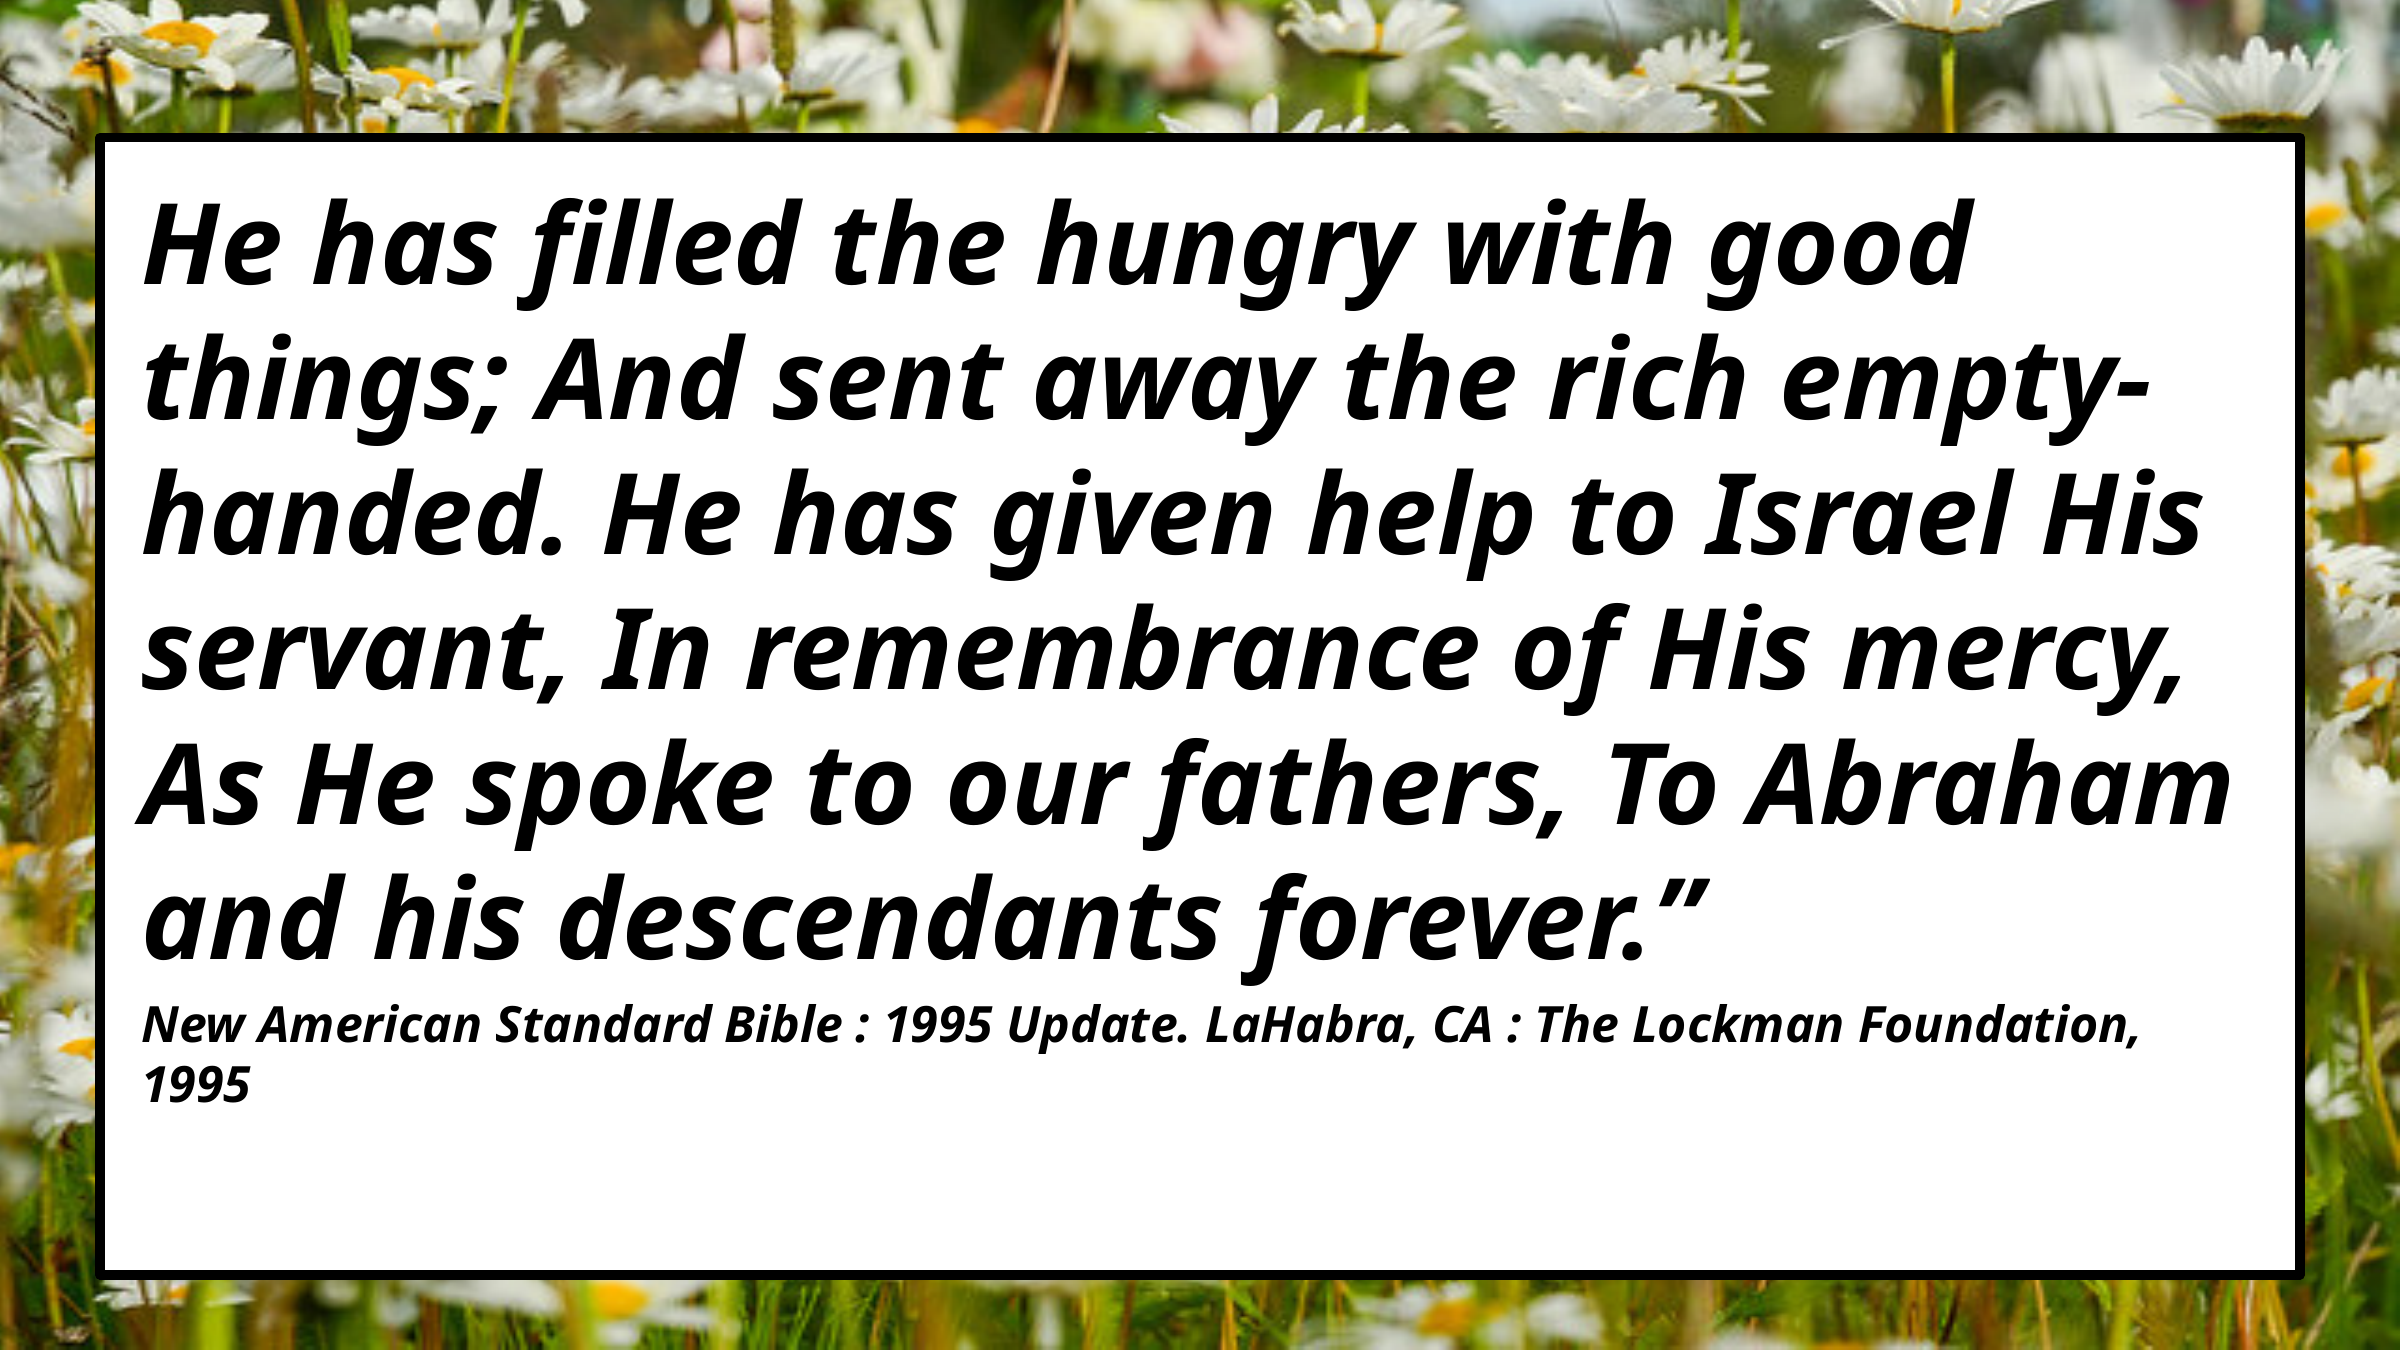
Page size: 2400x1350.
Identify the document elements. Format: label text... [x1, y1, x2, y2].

list He has filled the hungry with good things; And sent away the rich empty-handed. He has given help to Israel His servant, In remembrance of His mercy, As He spoke to our fathers, To Abraham and his descendants forever.” New American Standard Bible : 1995 Update. LaHabra, CA : The Lockman Foundation, 1995 [120, 161, 2280, 1275]
text_box [98, 135, 2302, 1277]
picture [0, 0, 2400, 1350]
